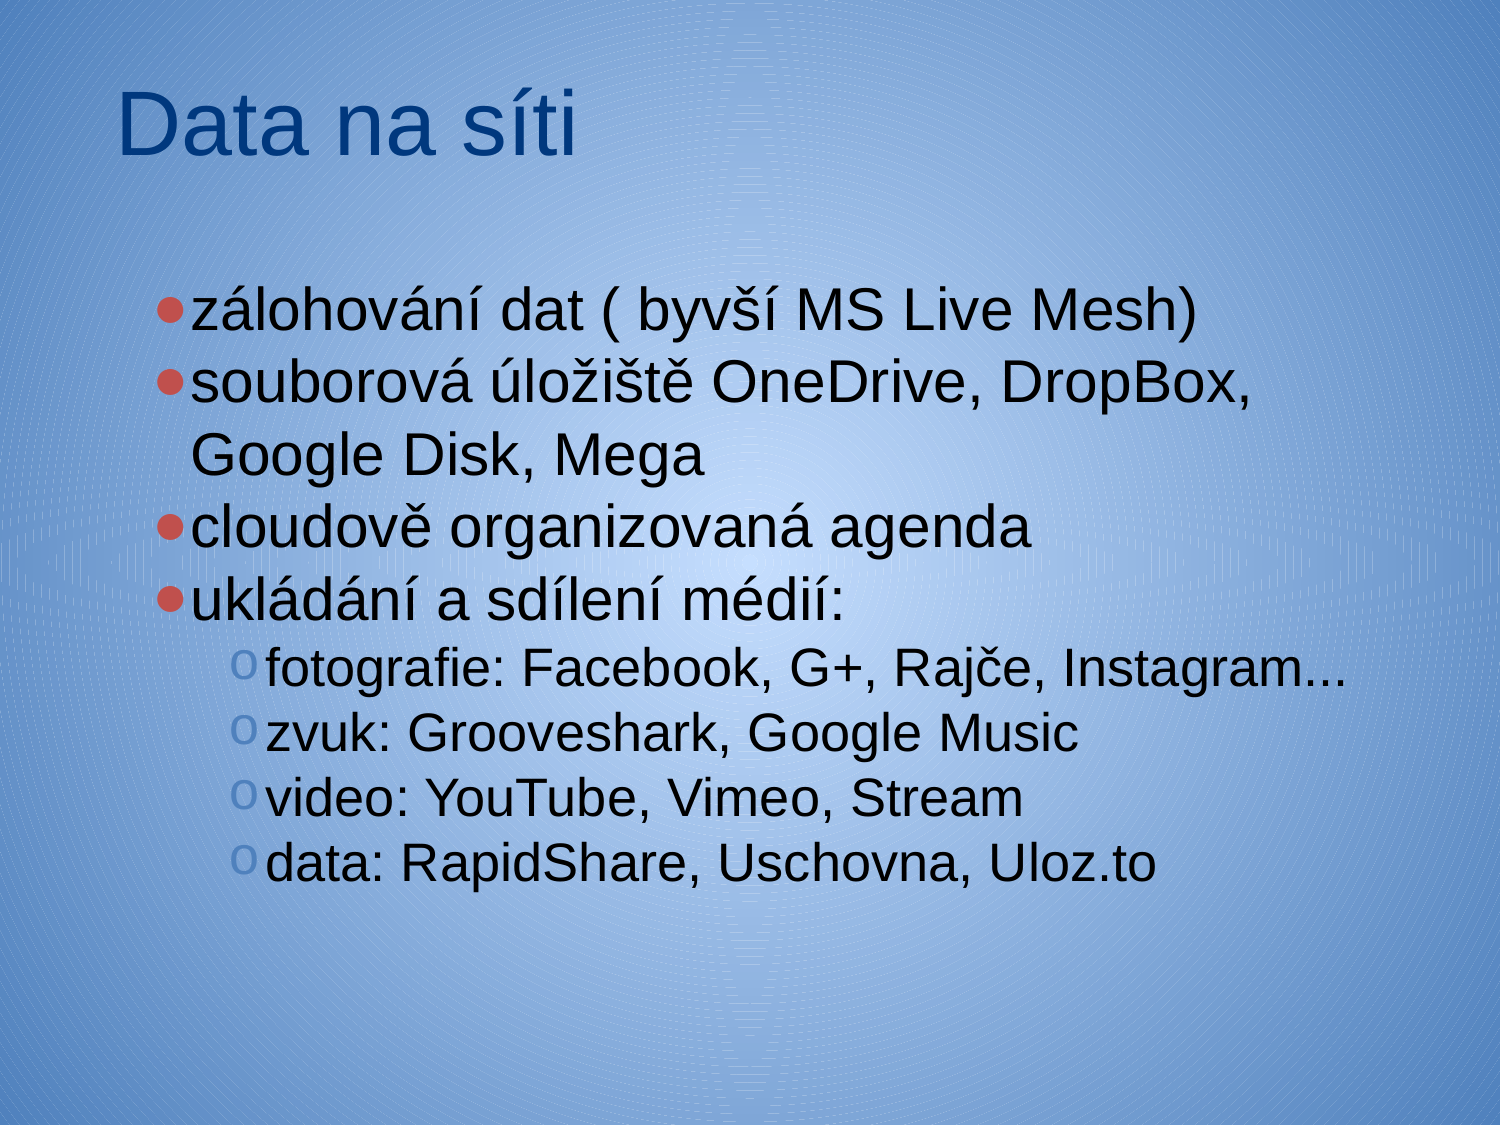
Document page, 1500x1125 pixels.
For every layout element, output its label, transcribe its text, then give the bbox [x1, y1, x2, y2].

title Data na síti [100, 37, 1438, 200]
list zálohování dat ( byvší MS Live Mesh) souborová úložiště OneDrive, DropBox, Google Disk, Mega cloudově organizovaná agenda ukládání a sdílení médií: fotografie: Facebook, G+, Rajče, Instagram... zvuk: Grooveshark, Google Music video: YouTube, Vimeo, Stream data: RapidShare, Uschovna, Uloz.to [100, 262, 1438, 1000]
